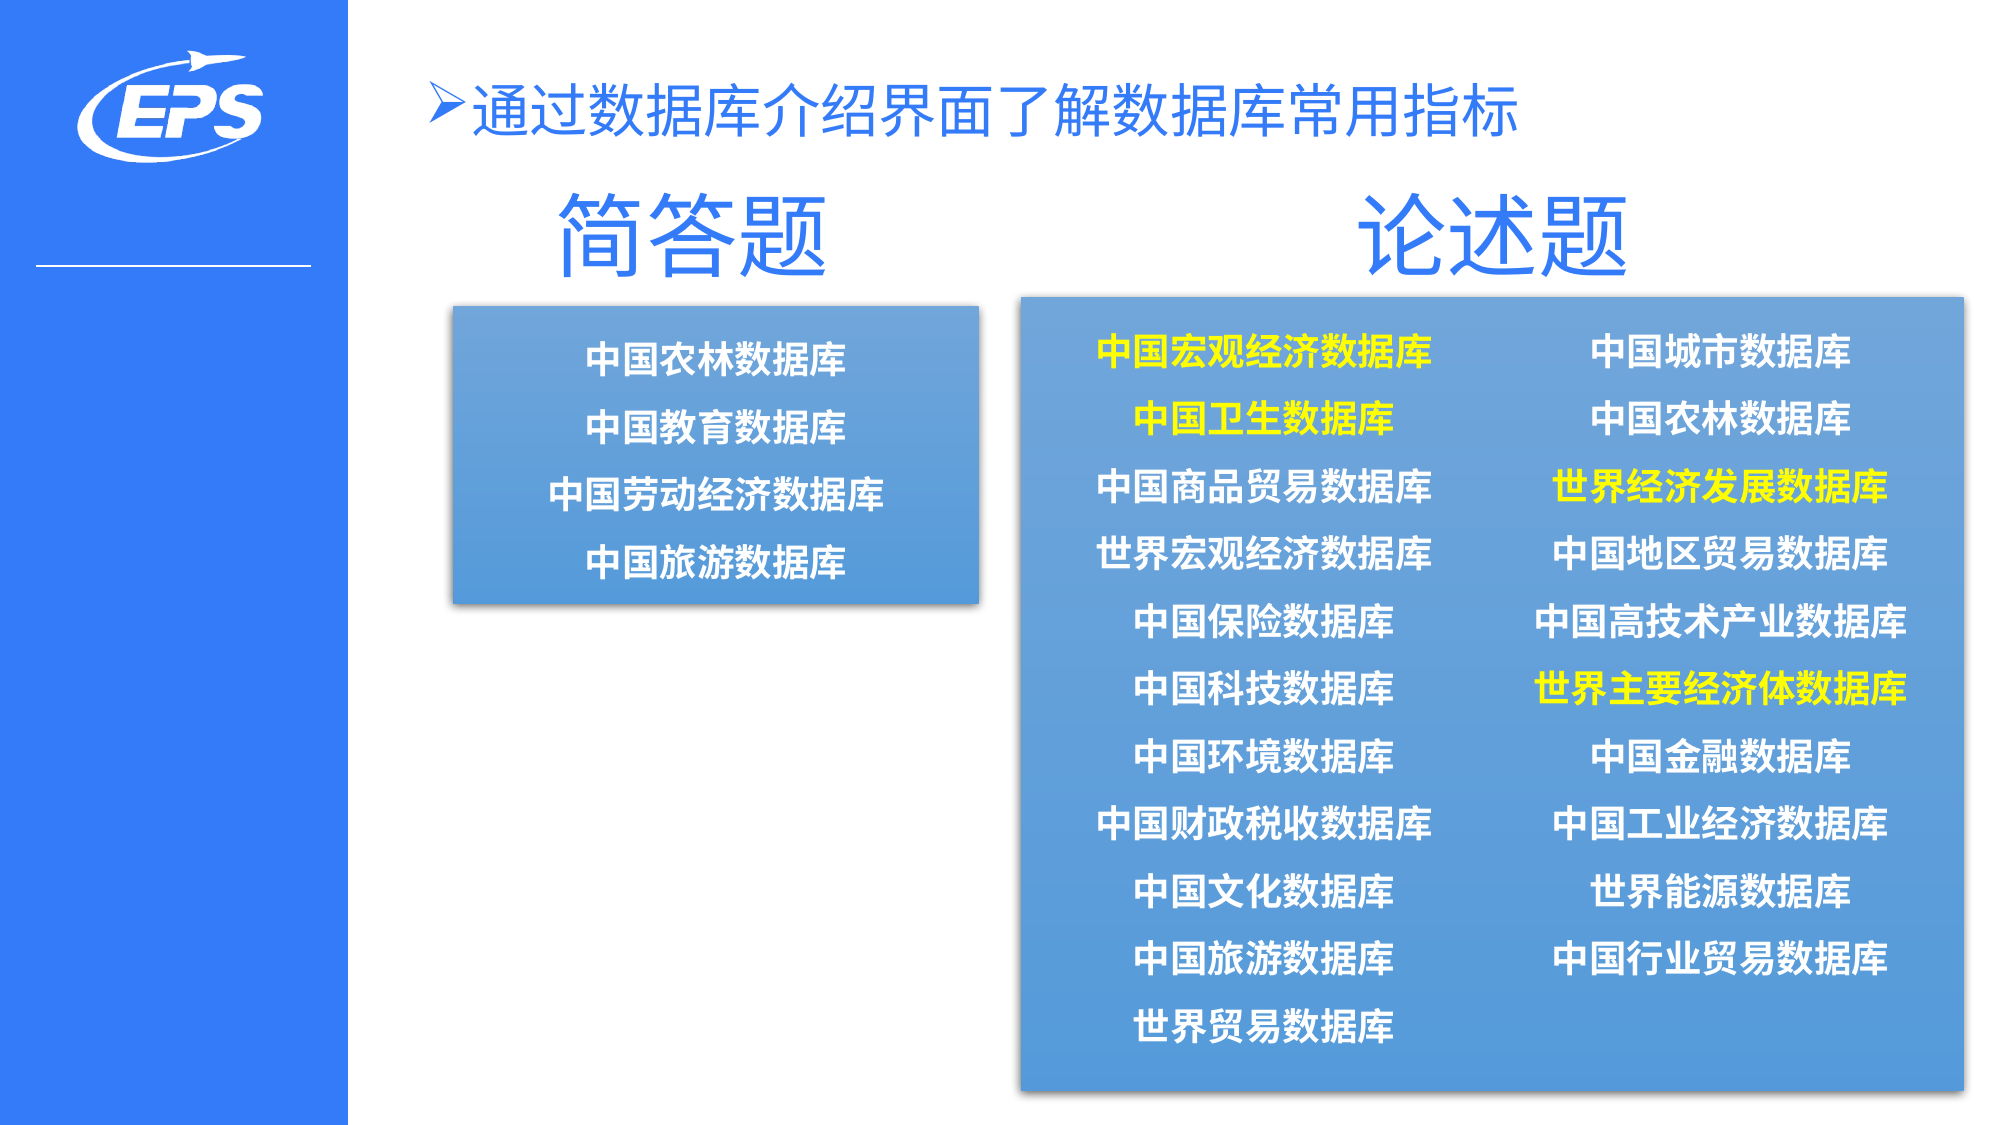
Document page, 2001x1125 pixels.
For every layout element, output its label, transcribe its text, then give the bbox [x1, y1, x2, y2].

text_box 中国宏观经济数据库 中国卫生数据库 中国商品贸易数据库 世界宏观经济数据库 中国保险数据库 中国科技数据库 中国环境数据库 中国财政税收数据库 中国文化数据库 中国旅游数据库 世界贸易数据库 中国城市数据库 中国农林数据库 世界经济发展数据库 中国地区贸易数据库 中国高技术产业数据库 世界主要经济体数据库 中国金融数据库 中国工业经济数据库 世界能源数据库 中国行业贸易数据库 [1021, 297, 1964, 1091]
text_box 中国农林数据库 中国教育数据库 中国劳动经济数据库 中国旅游数据库 [453, 306, 979, 604]
text_box 论述题 [1339, 171, 1646, 297]
list 通过数据库介绍界面了解数据库常用指标 [409, 47, 1964, 180]
text_box 简答题 [539, 171, 845, 297]
